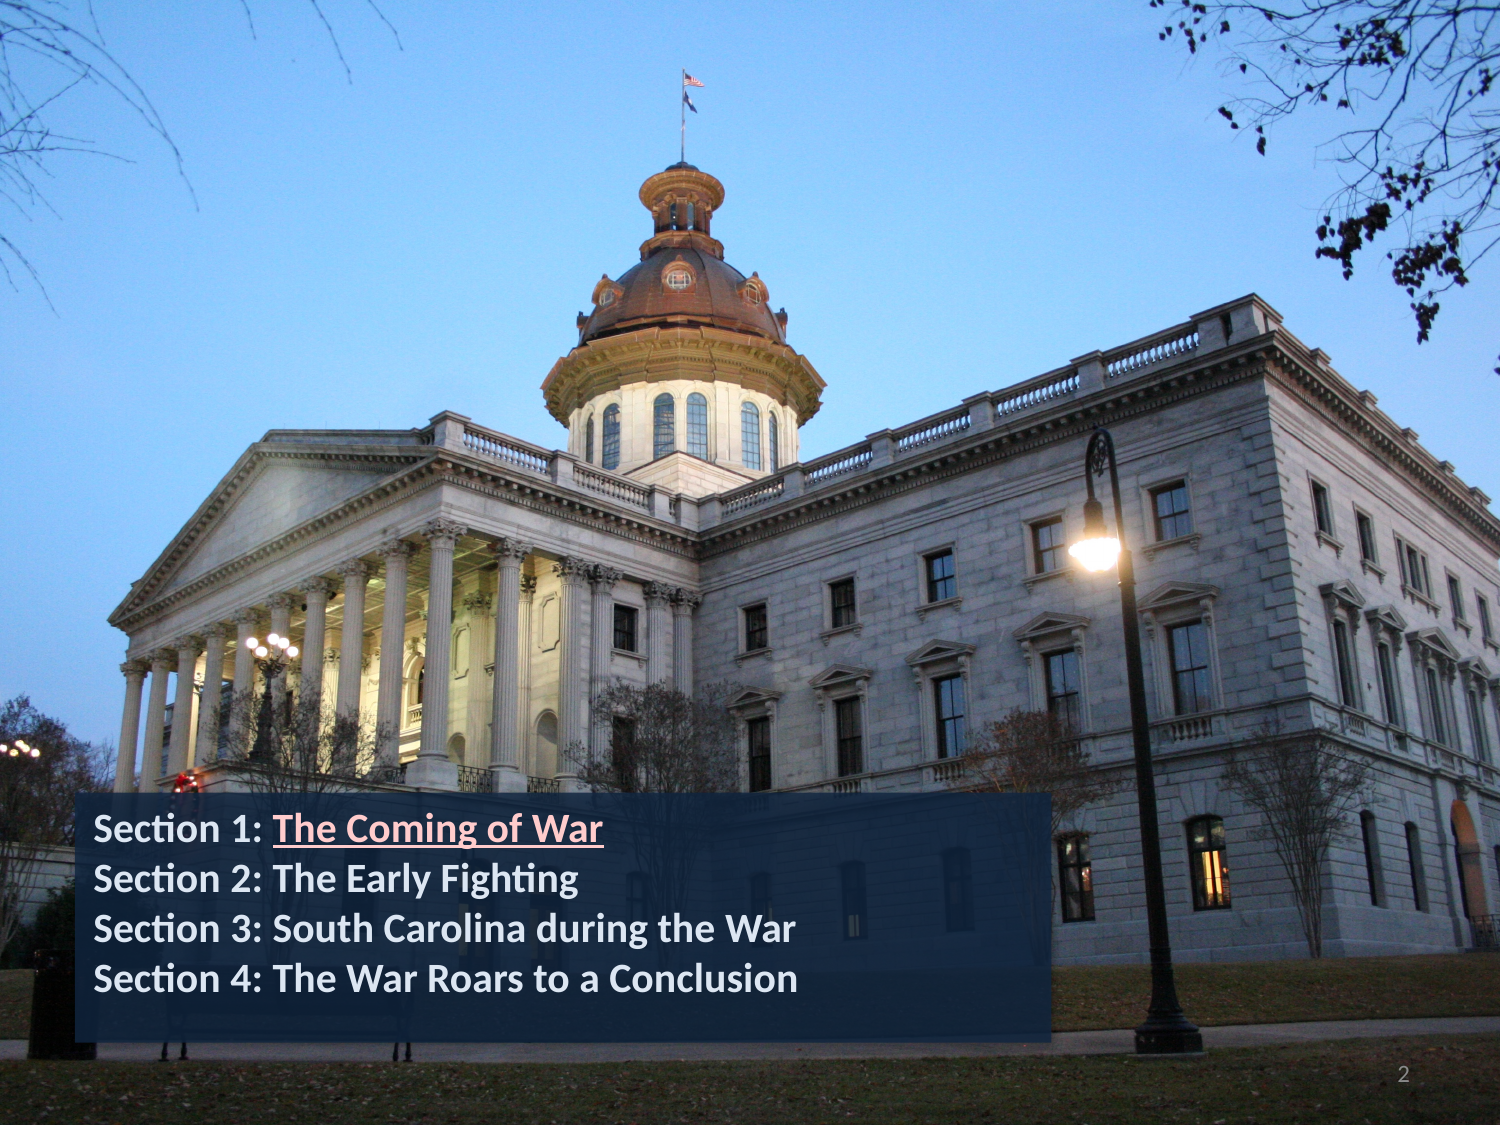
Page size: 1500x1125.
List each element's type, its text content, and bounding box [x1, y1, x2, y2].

picture [0, 0, 1500, 1125]
slide_number 2 [1074, 1042, 1425, 1103]
text_box Section 1: The Coming of War Section 2: The Early Fighting Section 3: South Carolina during the War Section 4: The War Roars to a Conclusion [78, 793, 988, 1009]
text_box [74, 792, 1052, 1043]
